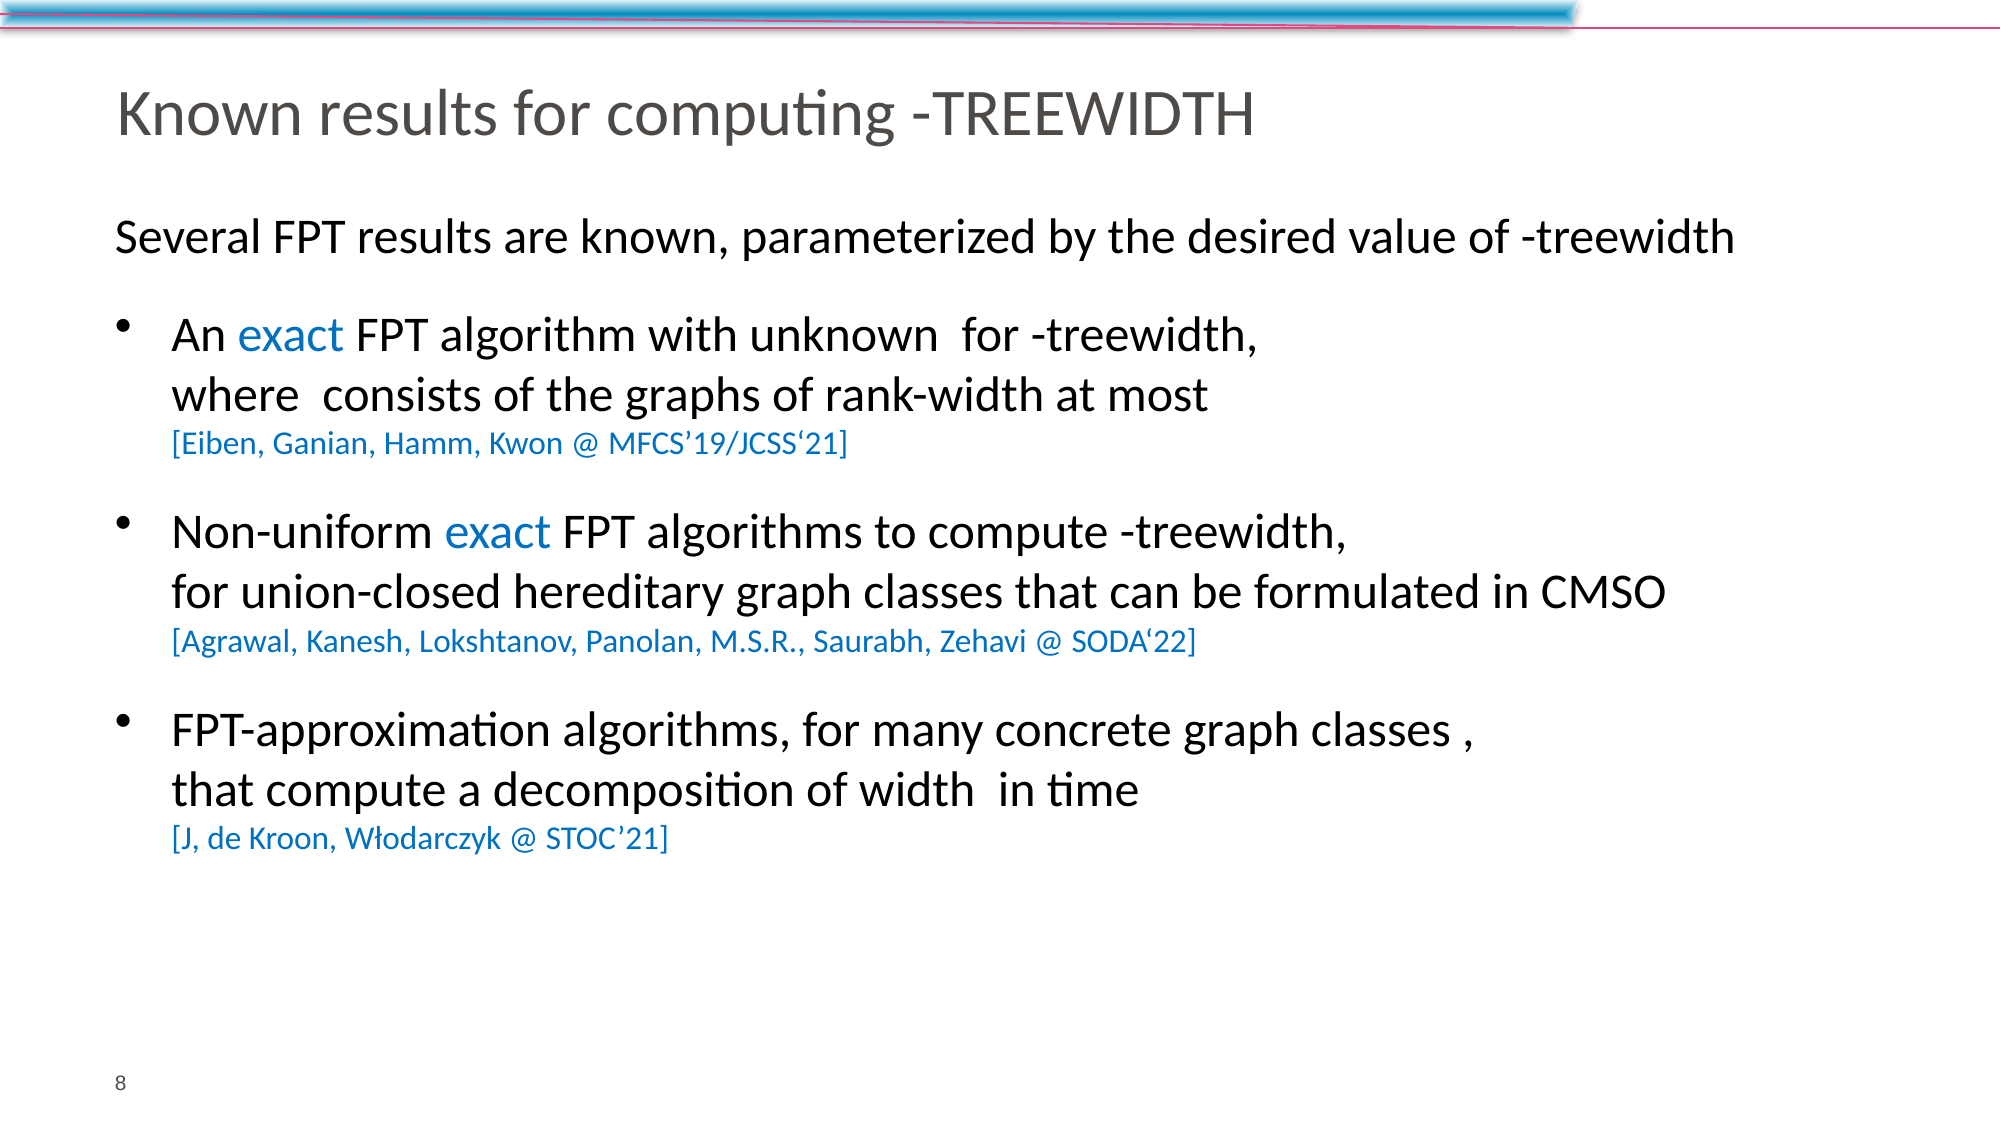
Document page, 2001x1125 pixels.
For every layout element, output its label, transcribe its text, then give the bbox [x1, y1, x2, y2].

slide_number 8 [99, 1069, 528, 1115]
